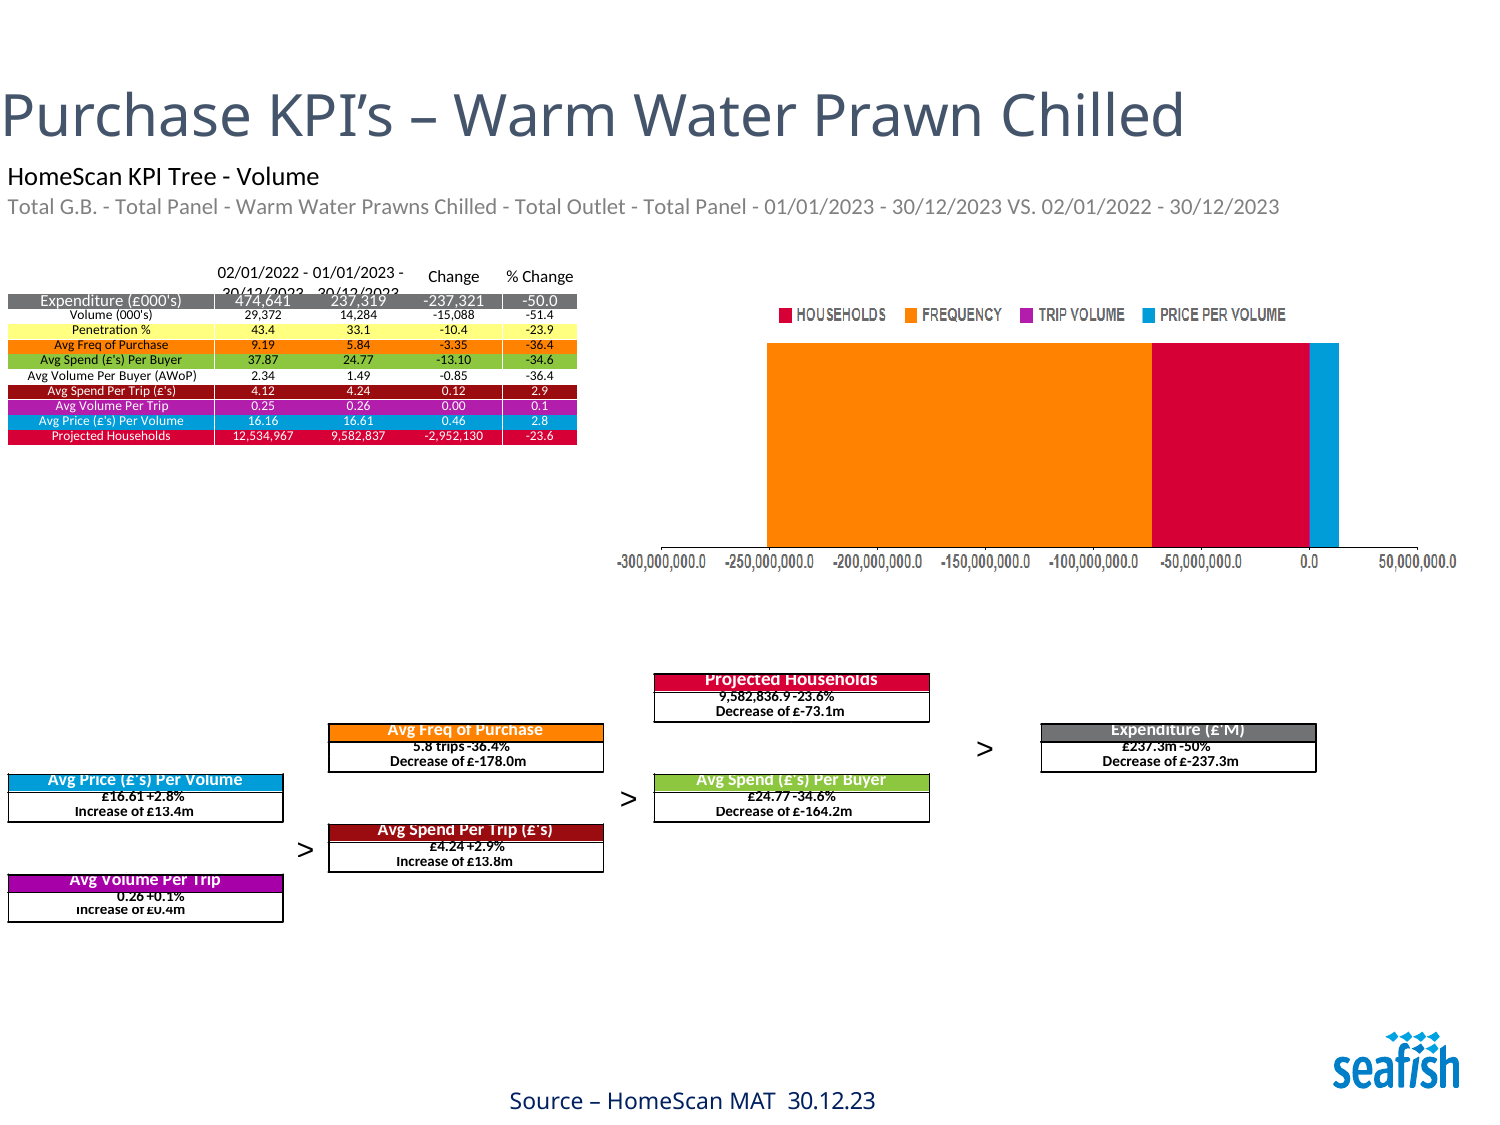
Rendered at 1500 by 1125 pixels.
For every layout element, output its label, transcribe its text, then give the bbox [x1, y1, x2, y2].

picture [0, 111, 1500, 994]
text_box Source – HomeScan MAT [349, 1073, 799, 1123]
picture [782, 1082, 1047, 1119]
text_box Purchase KPI’s – Warm Water Prawn Chilled [0, 78, 1500, 111]
